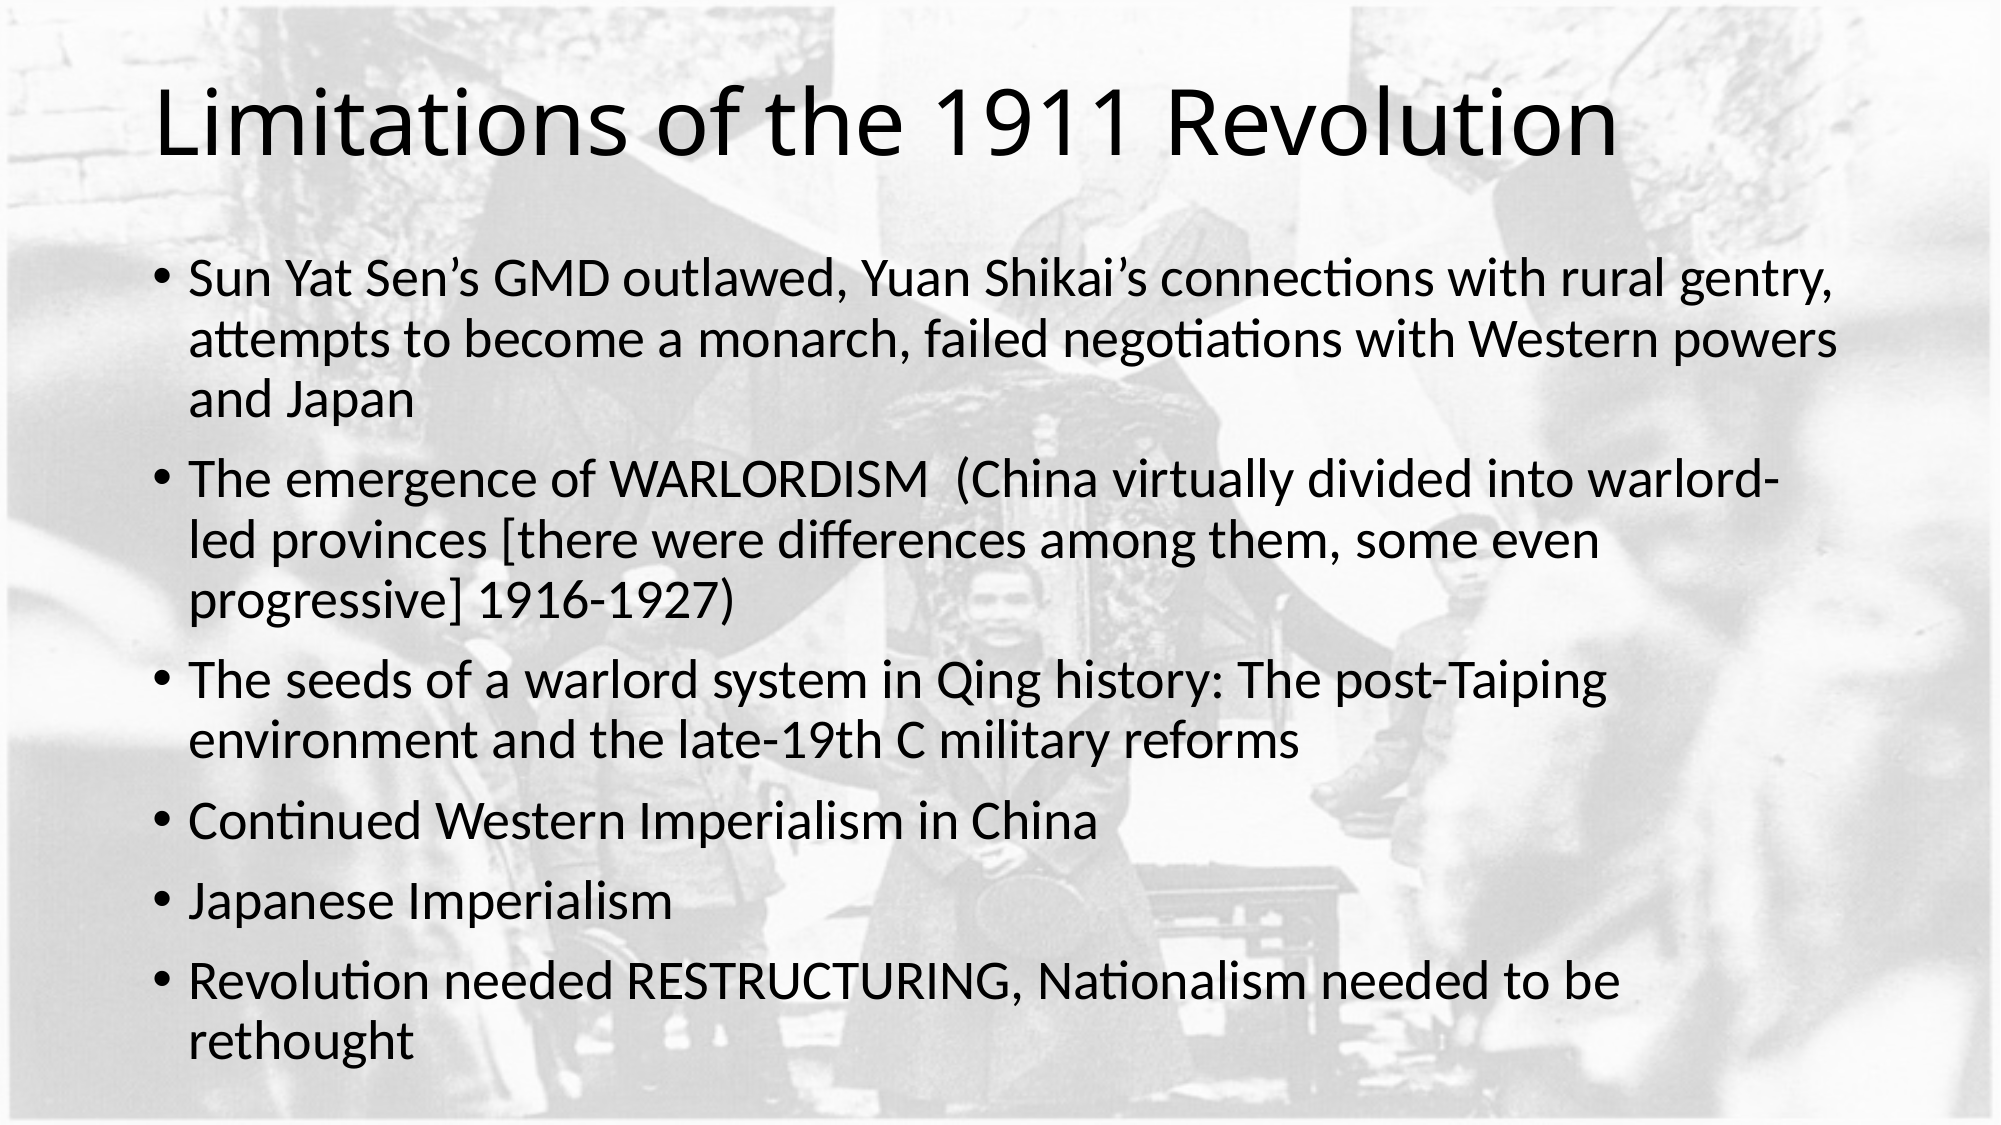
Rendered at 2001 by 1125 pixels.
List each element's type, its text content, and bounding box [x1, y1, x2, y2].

title Limitations of the 1911 Revolution [137, 21, 1863, 229]
list Sun Yat Sen’s GMD outlawed, Yuan Shikai’s connections with rural gentry, attempts to become a monarch, failed negotiations with Western powers and Japan The emergence of WARLORDISM (China virtually divided into warlord-led provinces [there were differences among them, some even progressive] 1916-1927) The seeds of a warlord system in Qing history: The post-Taiping environment and the late-19th C military reforms Continued Western Imperialism in China Japanese Imperialism Revolution needed RESTRUCTURING, Nationalism needed to be rethought [137, 241, 1863, 1087]
